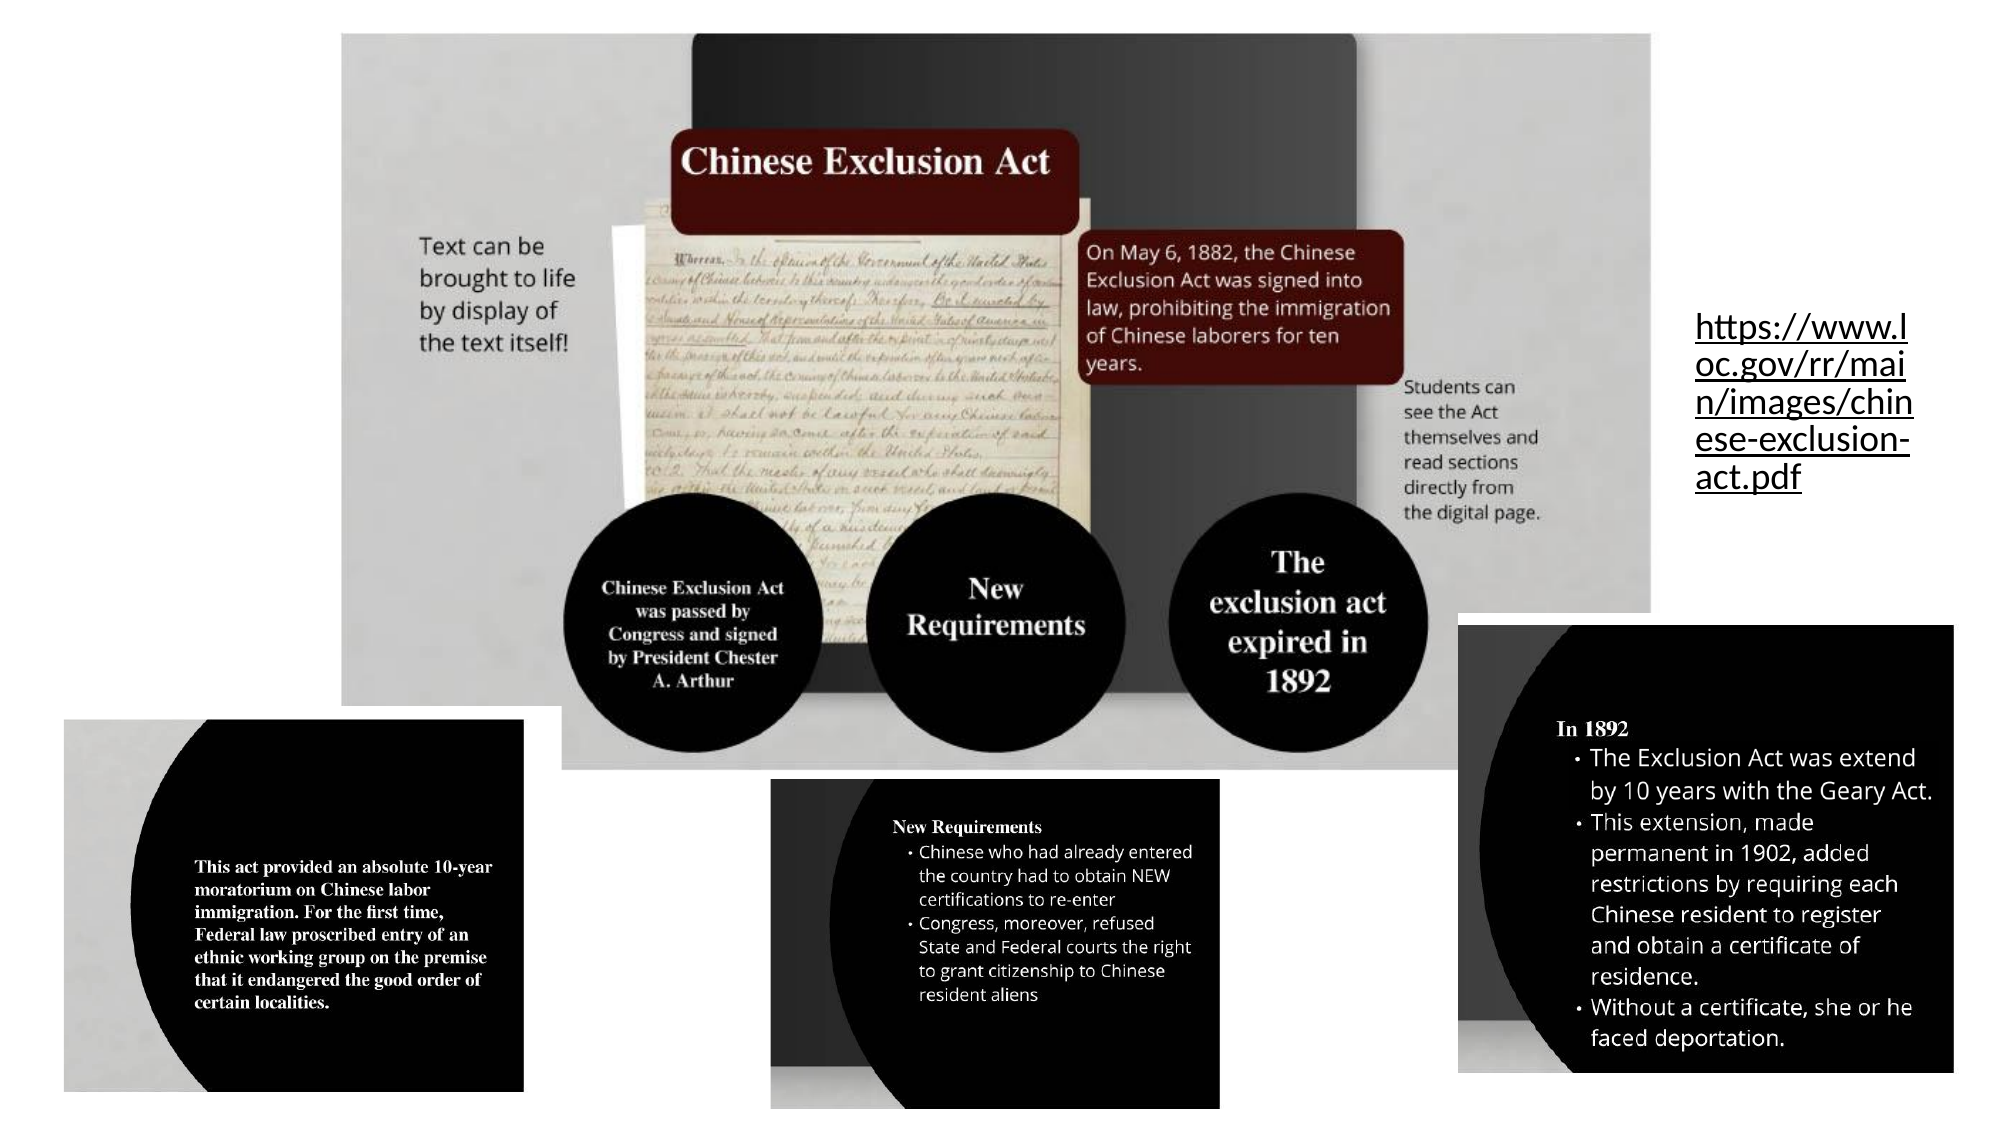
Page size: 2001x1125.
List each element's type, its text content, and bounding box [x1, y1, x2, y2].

text_box https://www.loc.gov/rr/main/images/chinese-exclusion-act.pdf [1732, 294, 1937, 400]
picture [63, 0, 1969, 1109]
